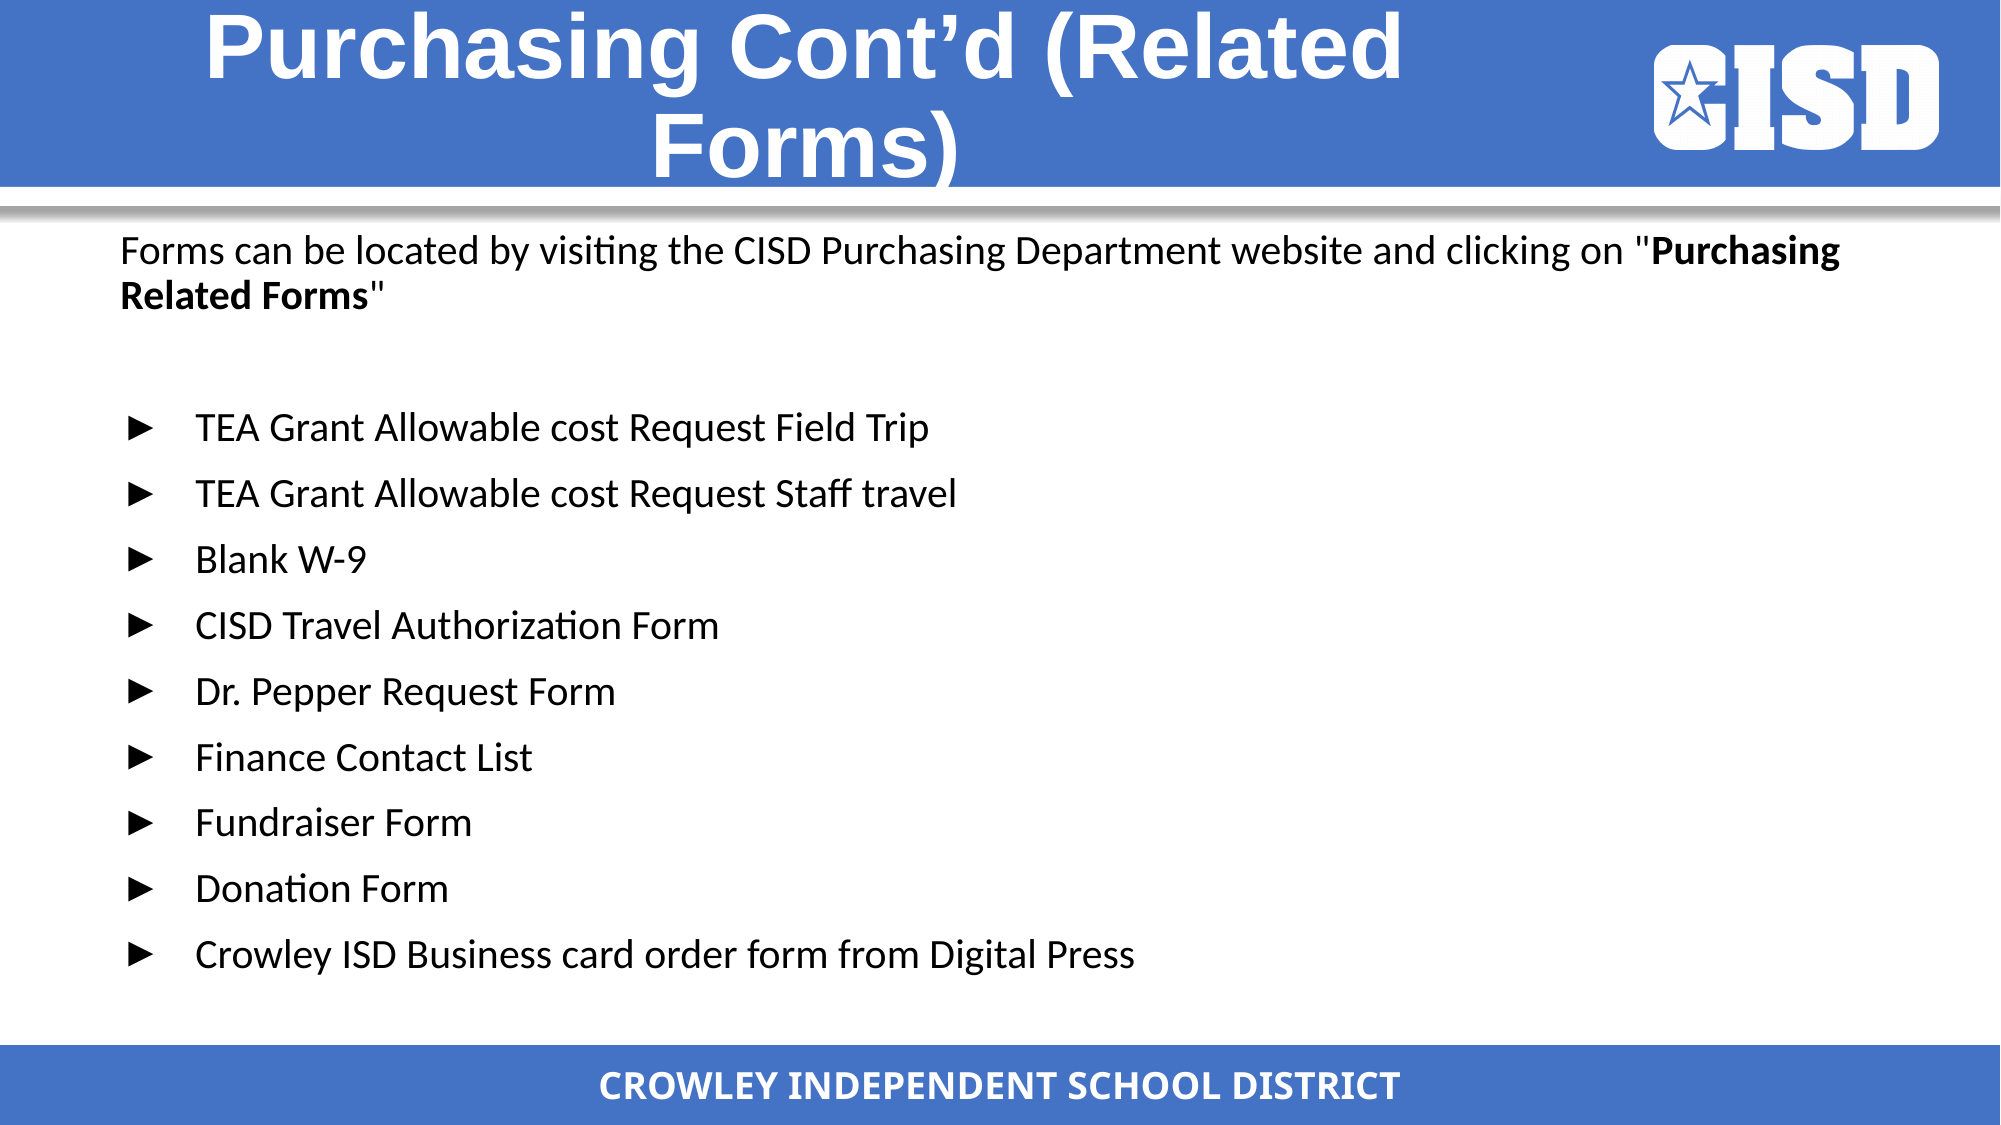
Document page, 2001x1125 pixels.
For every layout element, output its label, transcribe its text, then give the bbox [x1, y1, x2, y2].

title Purchasing Cont’d (Related Forms) [105, 34, 1506, 162]
list Forms can be located by visiting the CISD Purchasing Department website and clicking on "Purchasing Related Forms" TEA Grant Allowable cost Request Field Trip TEA Grant Allowable cost Request Staff travel Blank W-9 CISD Travel Authorization Form Dr. Pepper Request Form Finance Contact List Fundraiser Form Donation Form Crowley ISD Business card order form from Digital Press [105, 221, 1892, 1030]
picture [1654, 45, 1939, 150]
